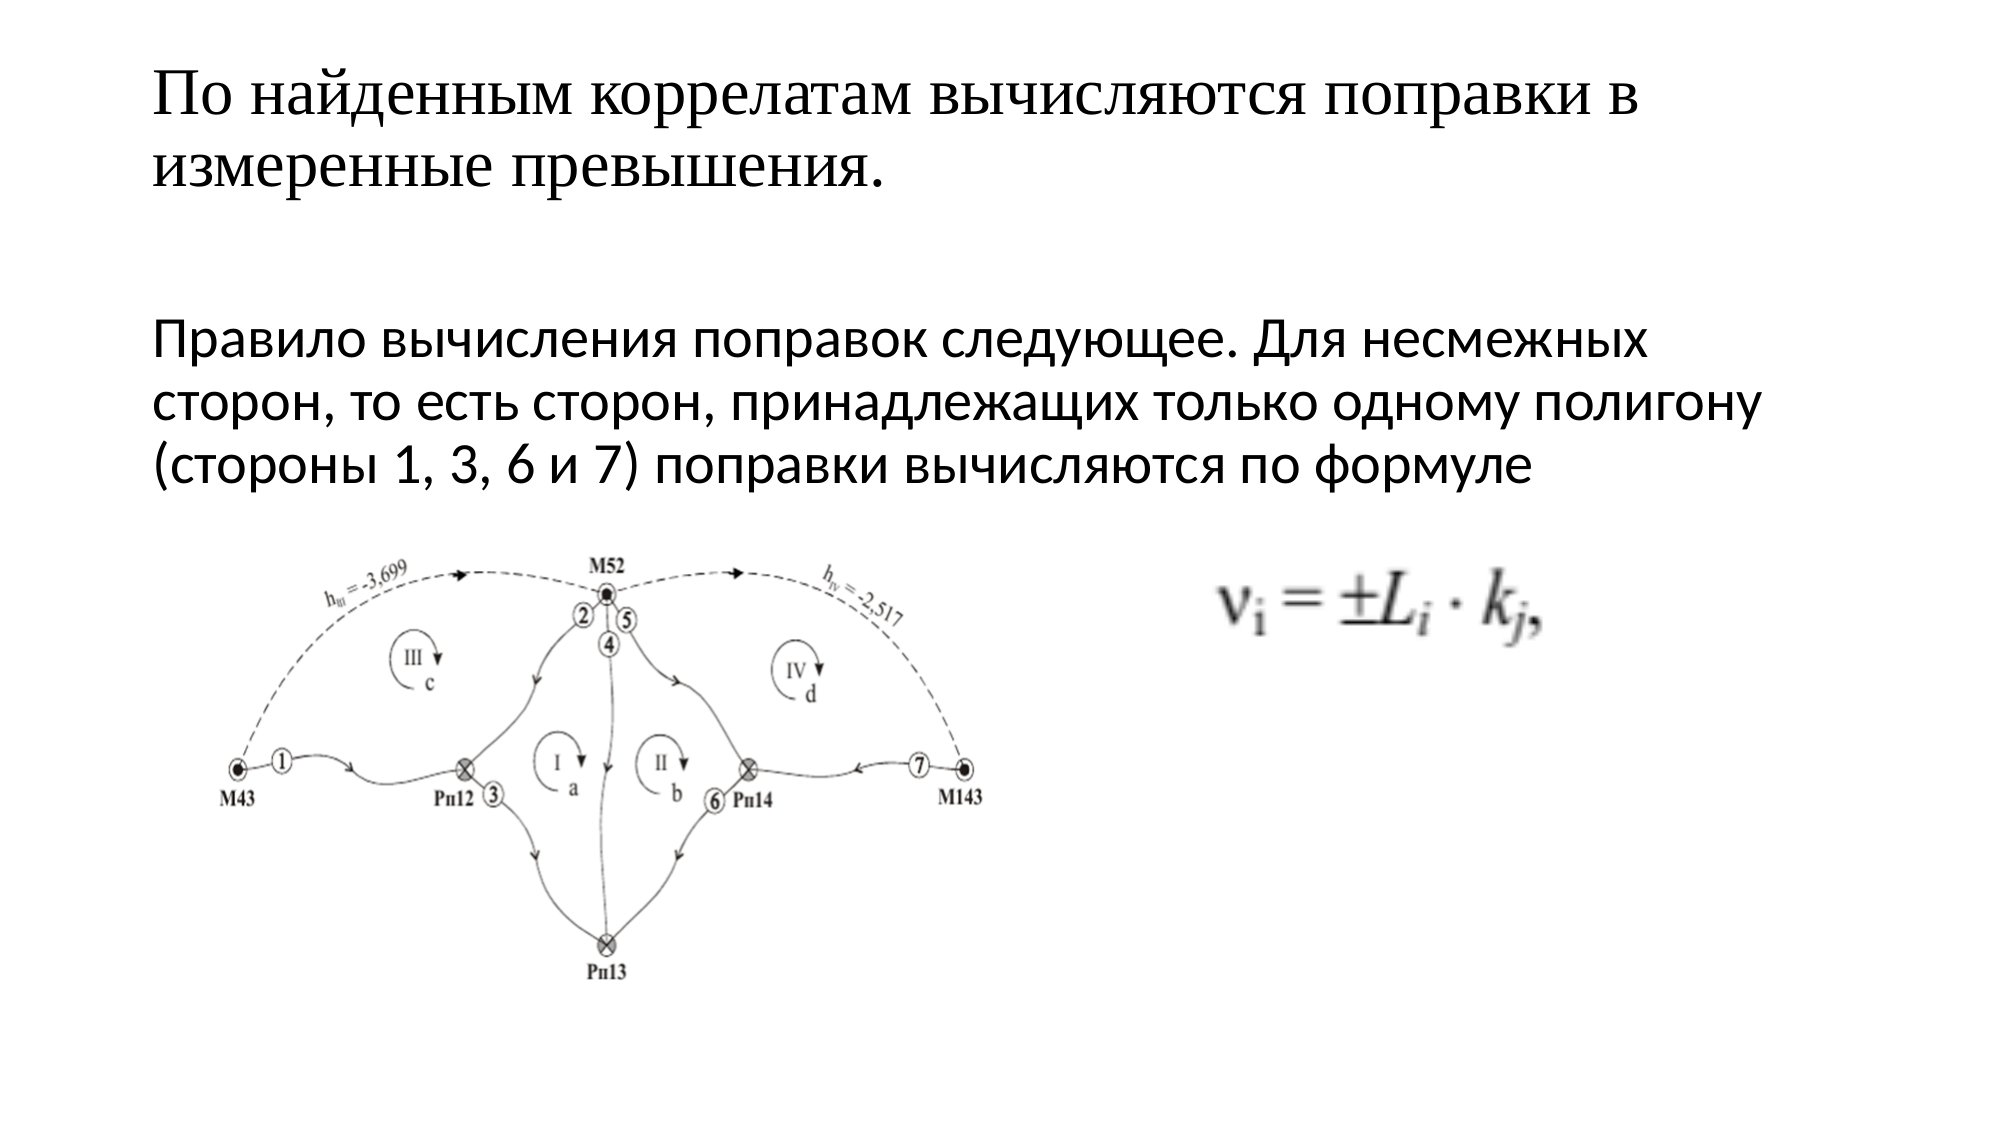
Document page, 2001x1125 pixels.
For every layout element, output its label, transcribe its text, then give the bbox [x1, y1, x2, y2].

picture [1124, 497, 1658, 671]
picture [205, 533, 1000, 994]
title По найденным коррелатам вычисляются поправки в измеренные превышения. [137, 59, 1863, 278]
list Правило вычисления поправок следующее. Для несмежных сторон, то есть сторон, принадлежащих только одному полигону (стороны 1, 3, 6 и 7) поправки вычисляются по формуле [137, 299, 1863, 1014]
